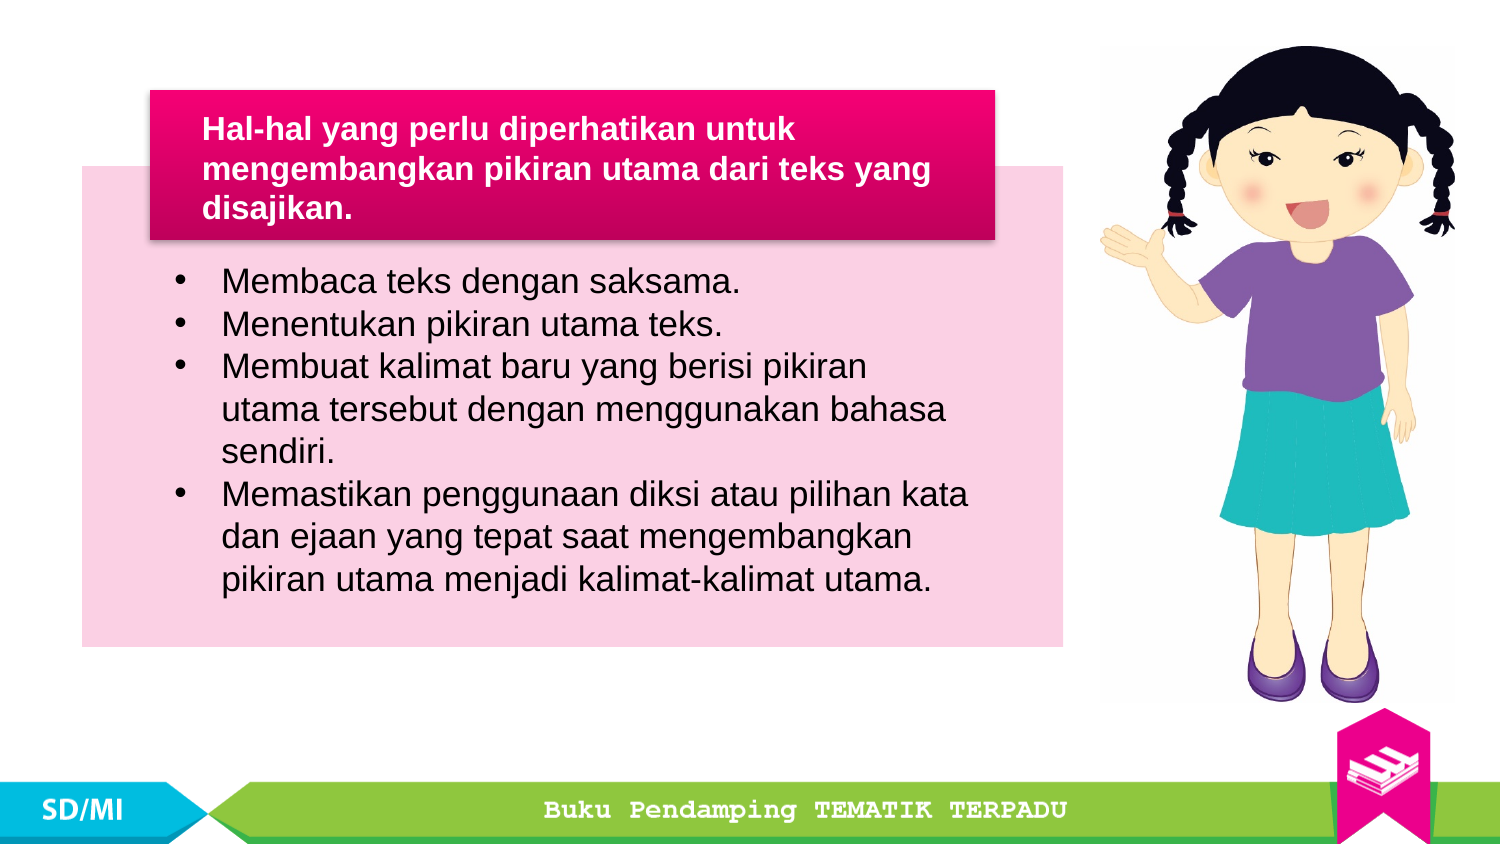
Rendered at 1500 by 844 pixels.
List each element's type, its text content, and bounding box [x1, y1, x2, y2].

picture [1099, 46, 1455, 703]
text_box Hal-hal yang perlu diperhatikan untuk mengembangkan pikiran utama dari teks yang disajikan. [187, 99, 963, 234]
picture [0, 708, 1500, 844]
text_box [150, 90, 996, 240]
text_box Membaca teks dengan saksama. Menentukan pikiran utama teks. Membuat kalimat baru yang berisi pikiran utama tersebut dengan menggunakan bahasa sendiri. Memastikan penggunaan diksi atau pilihan kata dan ejaan yang tepat saat mengembangkan pikiran utama menjadi kalimat-kalimat utama. [159, 250, 986, 606]
text_box [80, 164, 1065, 649]
